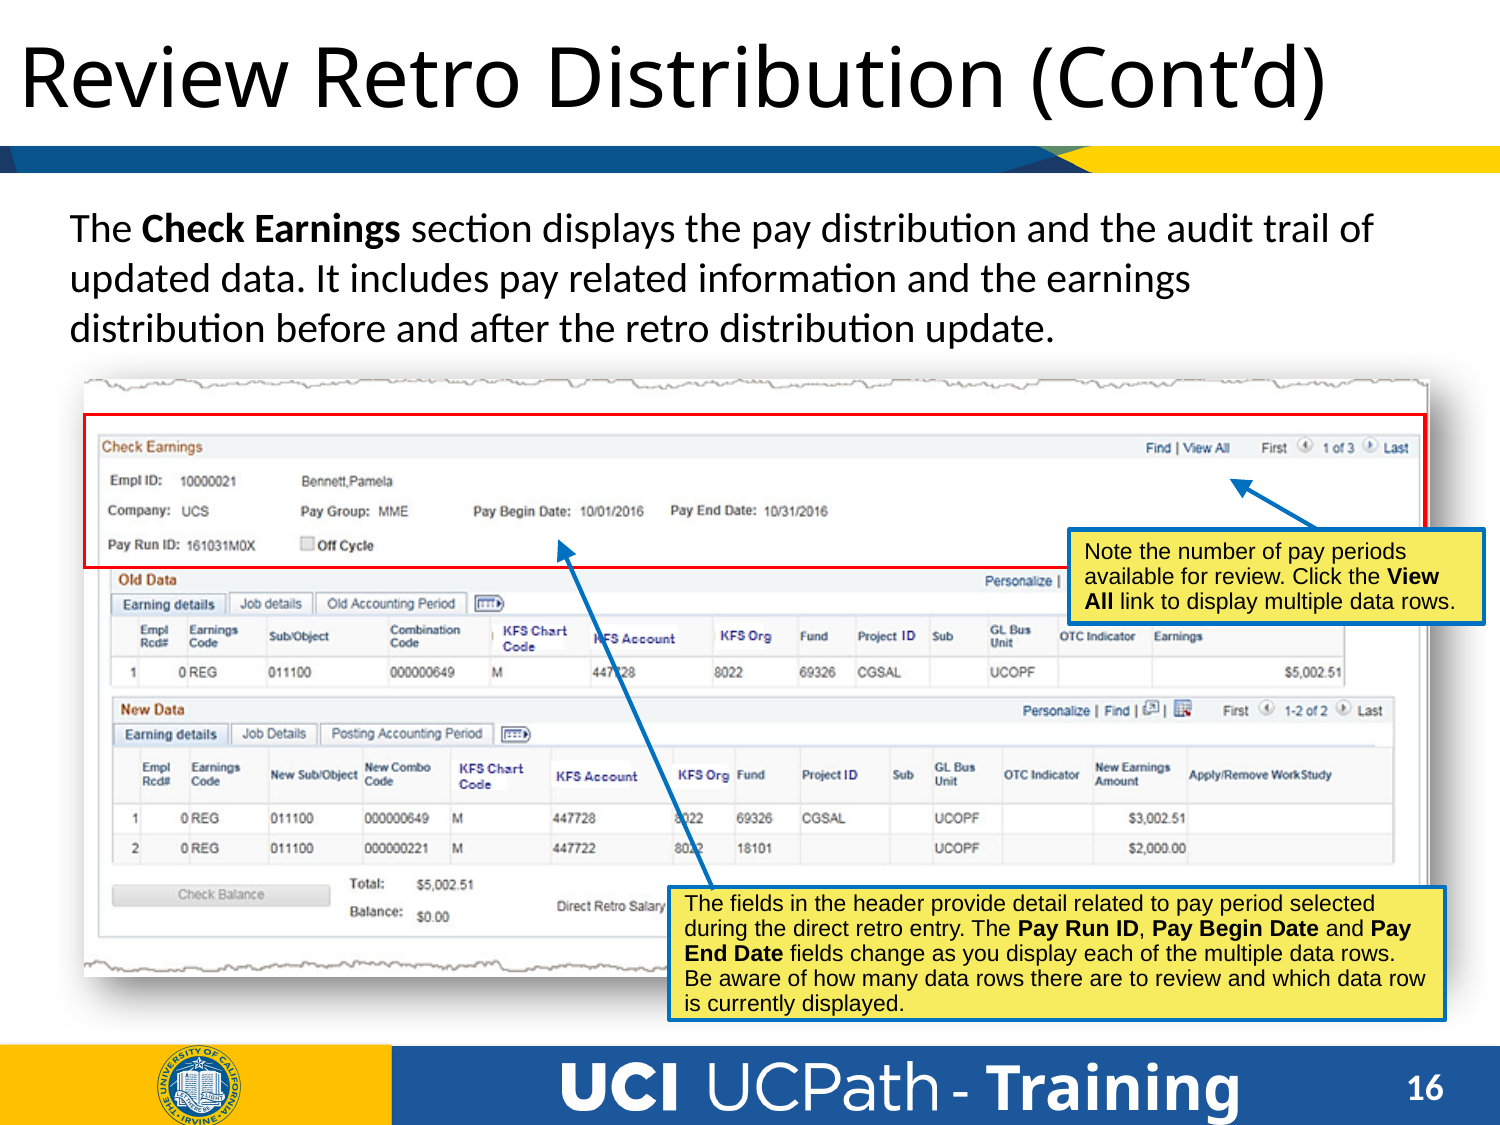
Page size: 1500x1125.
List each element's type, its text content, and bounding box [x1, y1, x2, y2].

text_box Note the number of pay periods available for review. Click the View All link to display multiple data rows. [1434, 529, 1484, 624]
text_box [74, 357, 1425, 1040]
picture [84, 379, 1430, 977]
title Review Retro Distribution (Cont’d) [3, 4, 1466, 144]
picture [0, 120, 1500, 251]
picture [157, 1045, 241, 1125]
text_box The fields in the header provide detail related to pay period selected during the direct retro entry. The Pay Run ID, Pay Begin Date and Pay End Date fields change as you display each of the multiple data rows. Be aware of how many data rows there are to review and which data row is currently displayed. [669, 887, 1446, 1020]
picture [562, 1061, 937, 1111]
list The Check Earnings section displays the pay distribution and the audit trail of updated data. It includes pay related information and the earnings distribution before and after the retro distribution update. [54, 189, 1405, 362]
